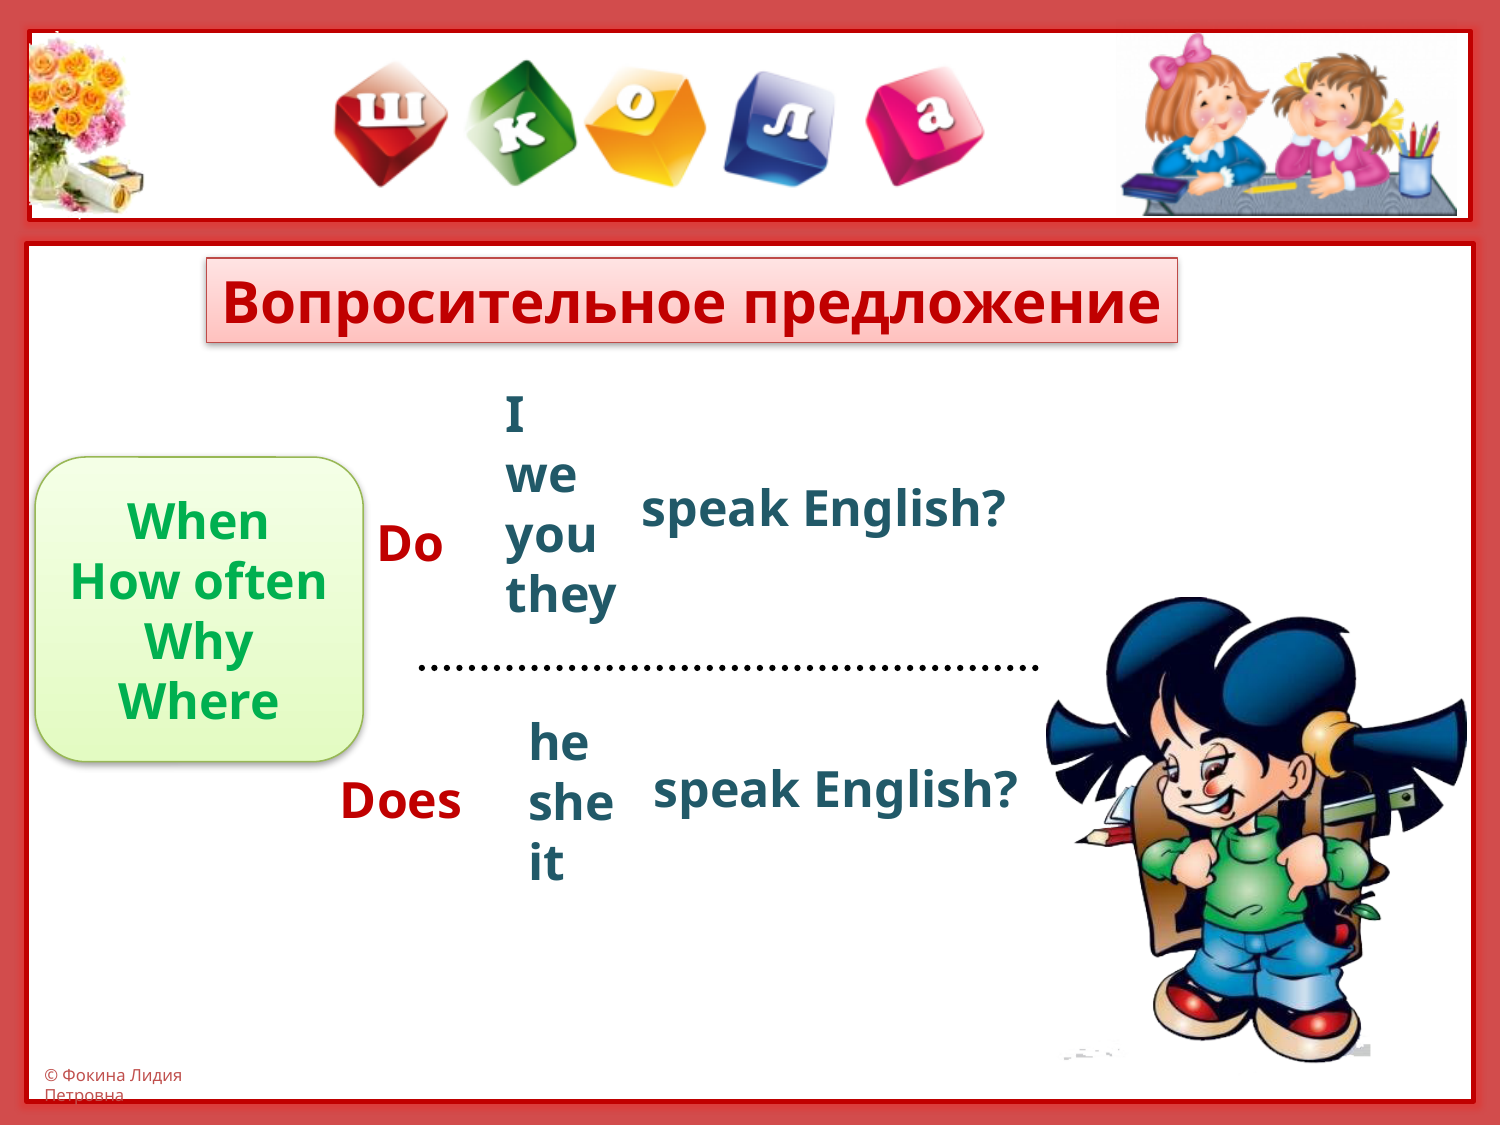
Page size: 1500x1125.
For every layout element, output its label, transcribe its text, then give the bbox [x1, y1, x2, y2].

text_box he she it [513, 703, 630, 898]
text_box speak English? [638, 749, 1033, 825]
text_box Вопросительное предложение [206, 257, 1178, 343]
text_box Do [368, 503, 459, 579]
picture [312, 42, 1063, 208]
picture [1116, 19, 1457, 216]
picture [1046, 597, 1467, 1079]
picture [29, 31, 231, 221]
text_box Does [325, 761, 477, 837]
text_box speak English? [627, 468, 1022, 544]
text_box When How often Why Where [34, 456, 364, 763]
text_box I we you they [491, 374, 633, 630]
